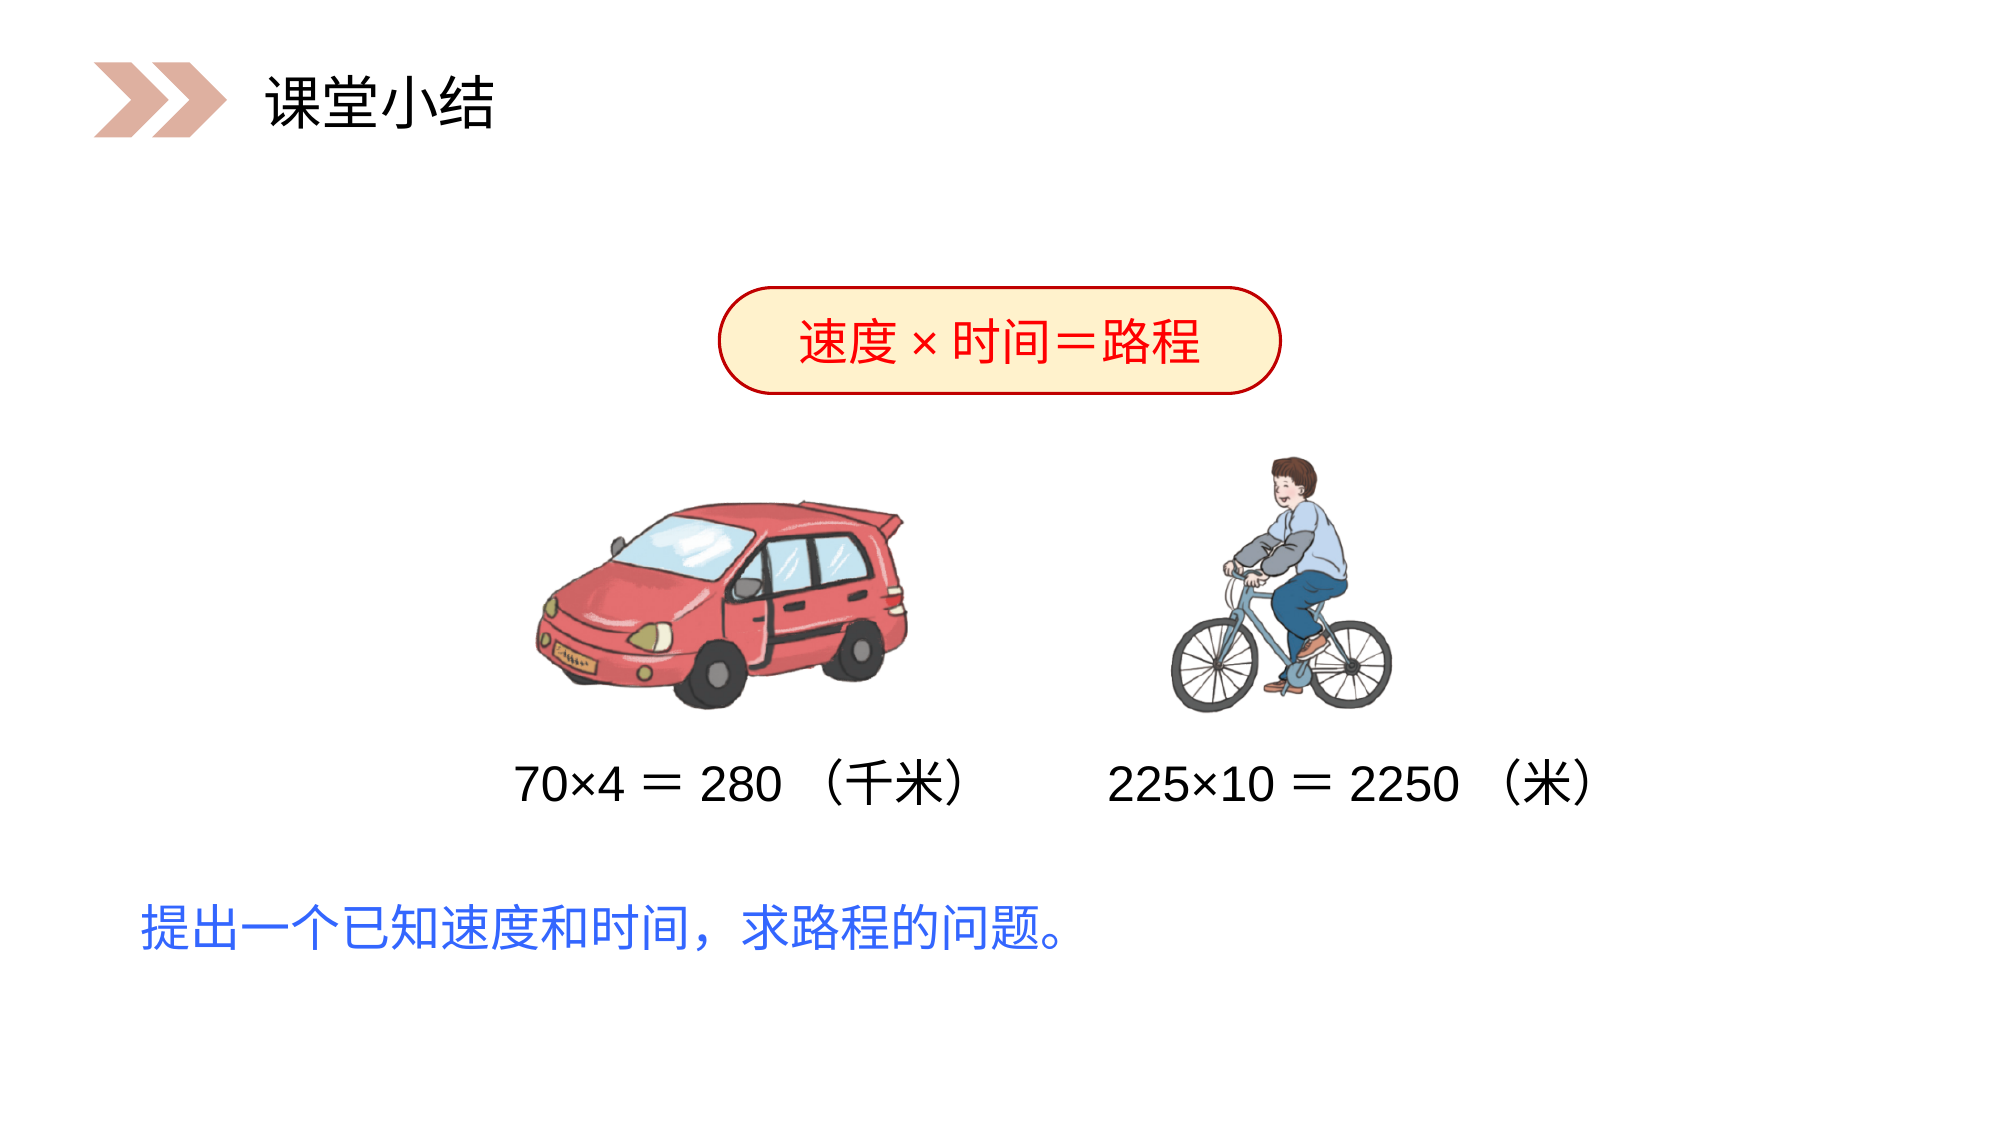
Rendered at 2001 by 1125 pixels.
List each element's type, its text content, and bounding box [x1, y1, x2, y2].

text_box 70×4＝280（千米） [493, 741, 1087, 822]
text_box 课堂小结 [248, 66, 1088, 137]
picture [530, 438, 1396, 719]
text_box 速度、时间和路程 [530, 267, 1470, 406]
text_box 提出一个已知速度和时间，求路程的问题。 [125, 888, 1106, 964]
text_box 225×10＝2250（米） [1087, 741, 1923, 822]
text_box 速度×时间＝路程 [719, 287, 1281, 394]
